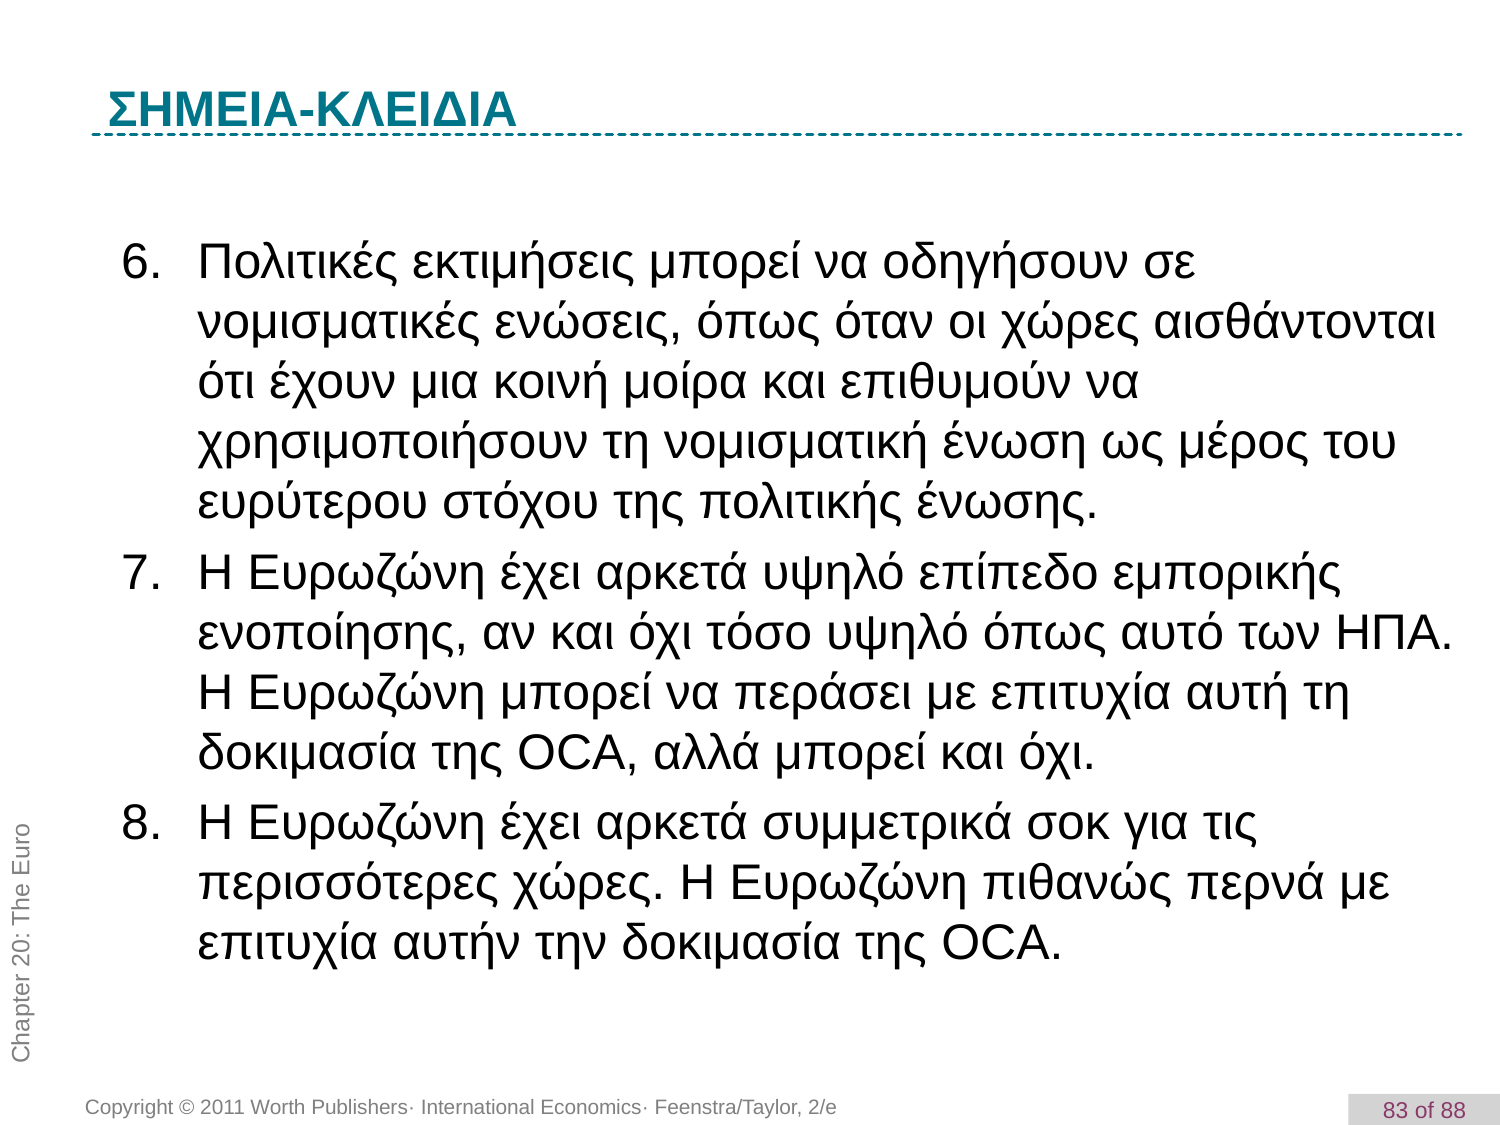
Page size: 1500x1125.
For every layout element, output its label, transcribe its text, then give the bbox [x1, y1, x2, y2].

text_box ΣΗΜΕΙΑ-ΚΛΕΙΔΙΑ [92, 69, 603, 133]
text_box K e y T e r m [88, 63, 467, 134]
text_box ΣΗΜΕΙΑ-ΚΛΕΙΔΙΑ [92, 141, 603, 145]
text_box Πολιτικές εκτιμήσεις μπορεί να οδηγήσουν σε νομισματικές ενώσεις, όπως όταν οι χώρες αισθάντονται ότι έχουν μια κοινή μοίρα και επιθυμούν να χρησιμοποιήσουν τη νομισματική ένωση ως μέρος του ευρύτερου στόχου της πολιτικής ένωσης. Η Ευρωζώνη έχει αρκετά υψηλό επίπεδο εμπορικής ενοποίησης, αν και όχι τόσο υψηλό όπως αυτό των ΗΠΑ. Η Ευρωζώνη μπορεί να περάσει με επιτυχία αυτή τη δοκιμασία της OCA, αλλά μπορεί και όχι. Η Ευρωζώνη έχει αρκετά συμμετρικά σοκ για τις περισσότερες χώρες. Η Ευρωζώνη πιθανώς περνά με επιτυχία αυτήν την δοκιμασία της OCA. [106, 221, 1500, 1090]
